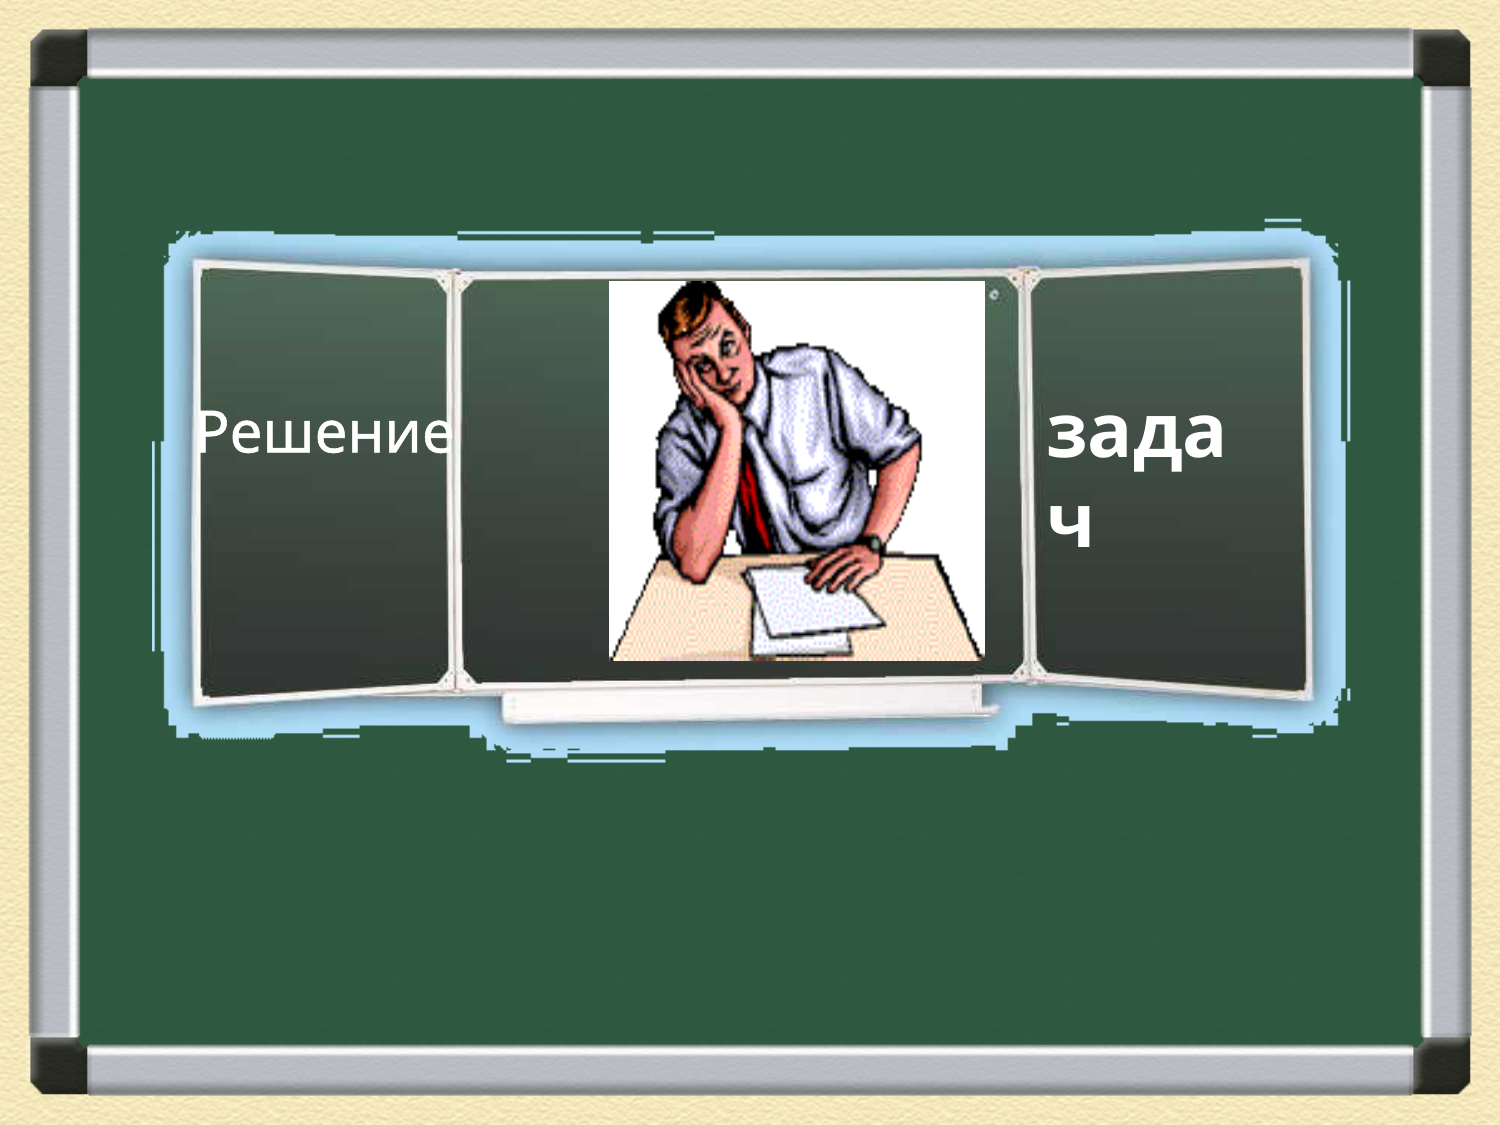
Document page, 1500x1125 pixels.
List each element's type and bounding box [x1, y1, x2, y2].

footer [512, 1042, 988, 1103]
picture [0, 0, 1500, 1125]
